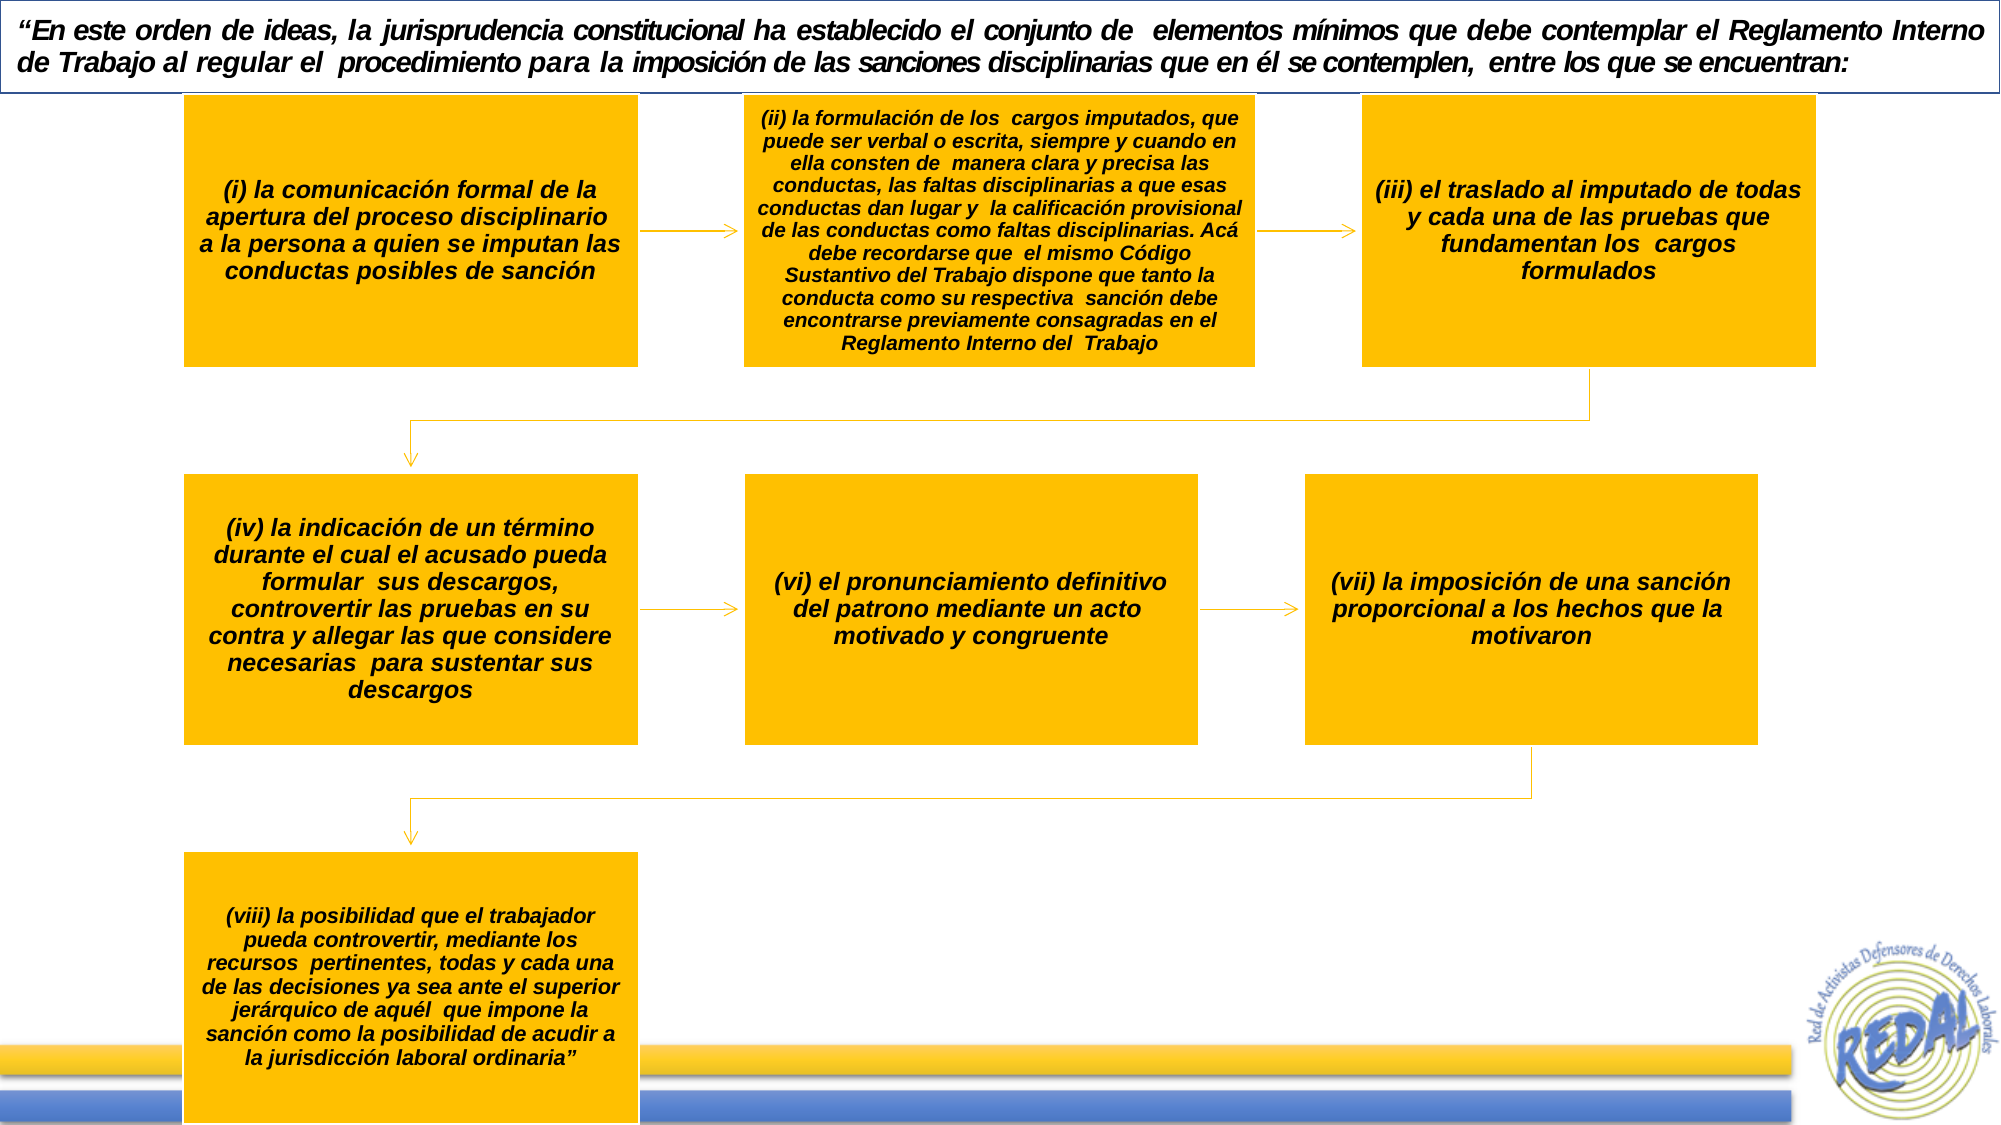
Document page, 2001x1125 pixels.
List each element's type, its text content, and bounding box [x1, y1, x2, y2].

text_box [0, 93, 2000, 1125]
text_box “En este orden de ideas, la jurisprudencia constitucional ha establecido el conjunto de elementos mínimos que debe contemplar el Reglamento Interno de Trabajo al regular el procedimiento para la imposición de las sanciones disciplinarias que en él se contemplen, entre los que se encuentran: [0, 0, 2000, 93]
